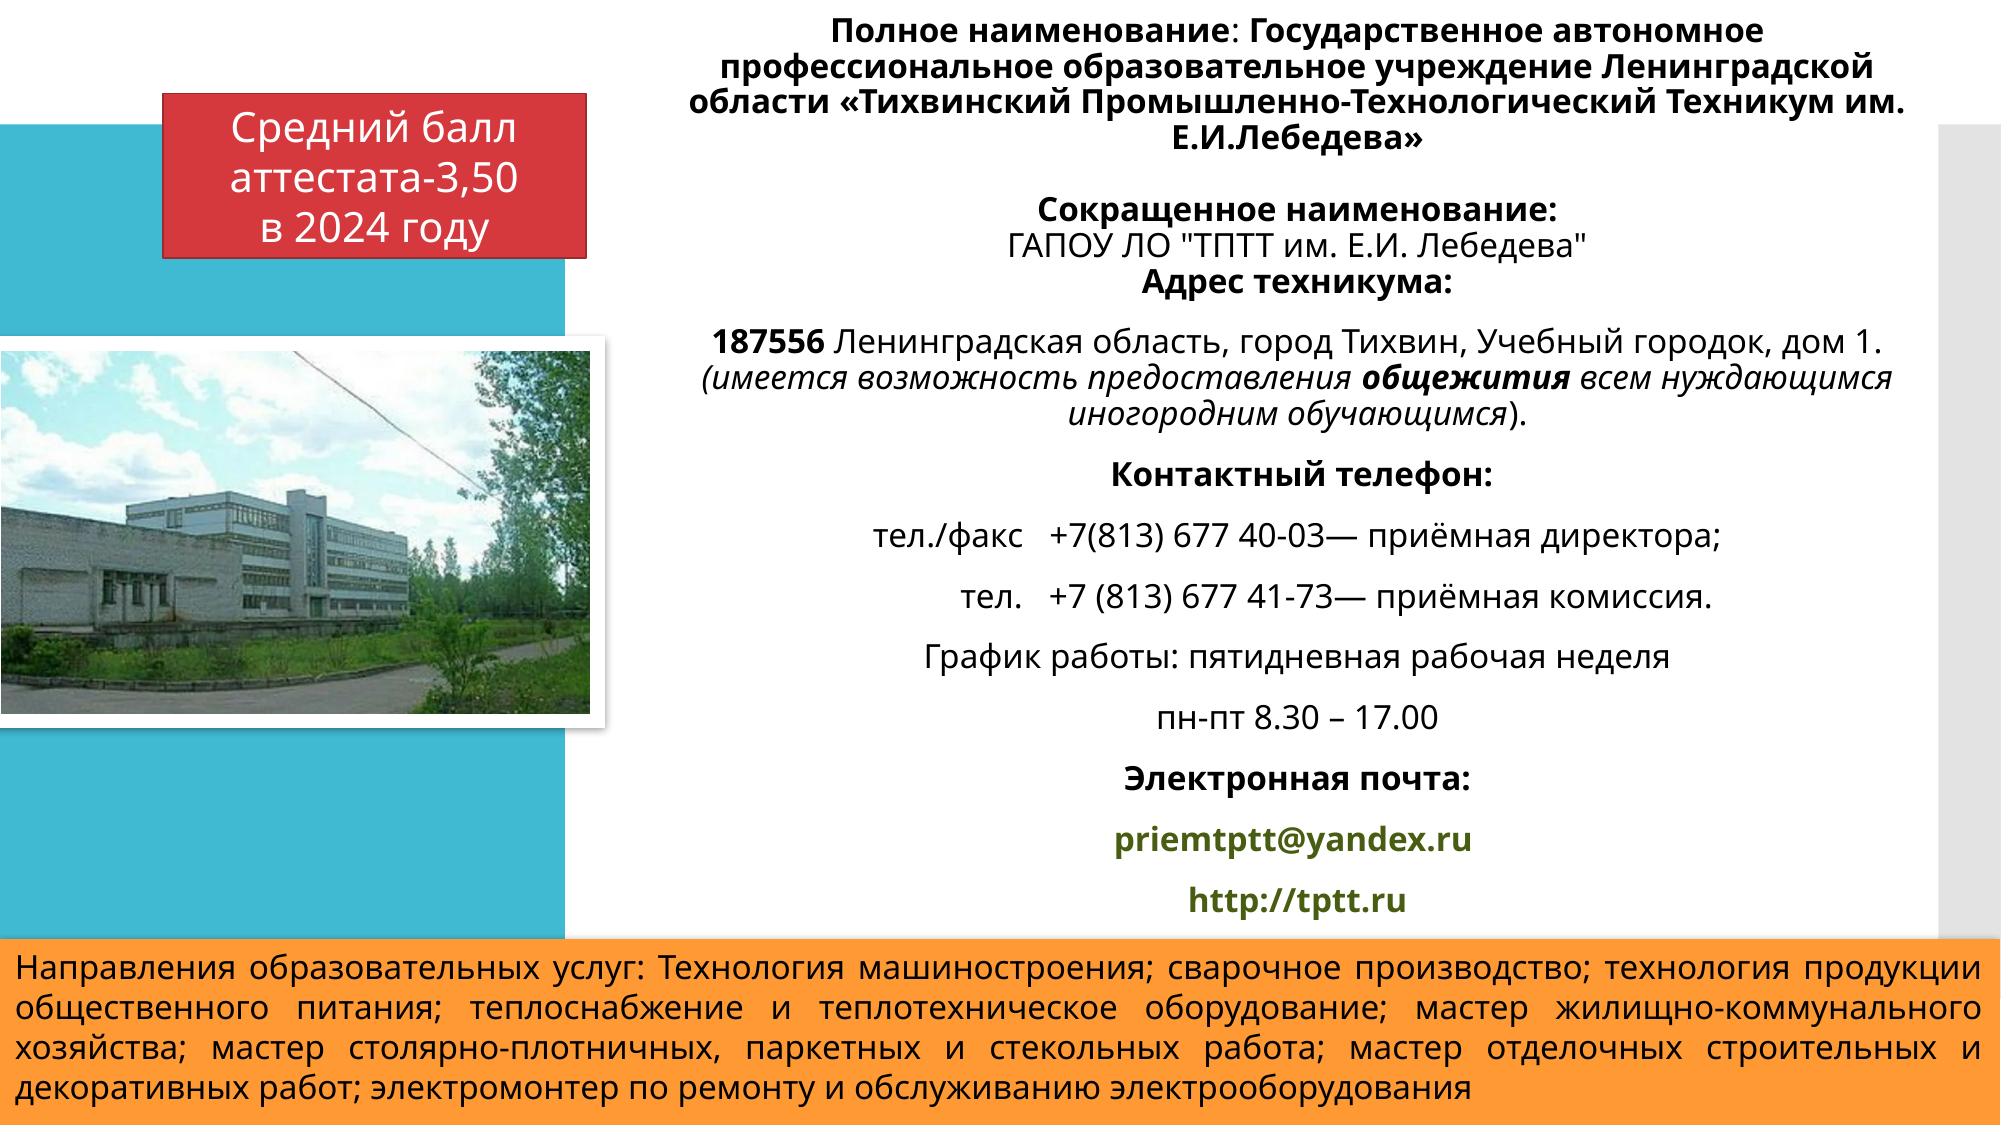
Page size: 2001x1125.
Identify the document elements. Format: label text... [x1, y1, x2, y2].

picture [0, 350, 591, 714]
text_box Средний балл аттестата-3,50 в 2024 году [162, 93, 587, 259]
list Полное наименование: Государственное автономное профессиональное образовательное учреждение Ленинградской области «Тихвинский Промышленно-Технологический Техникум им. Е.И.Лебедева» Сокращенное наименование: ГАПОУ ЛО "ТПТТ им. Е.И. Лебедева" Адрес техникума: 187556 Ленинградская область, город Тихвин, Учебный городок, дом 1. (имеется возможность предоставления общежития всем нуждающимся иногородним обучающимся). Контактный телефон: тел./факс +7(813) 677 40-03— приёмная директора; тел. +7 (813) 677 41-73— приёмная комиссия. График работы: пятидневная рабочая неделя пн-пт 8.30 – 17.00 Электронная почта: priemtptt@yandex.ru http://tptt.ru [651, 0, 1945, 934]
text_box Направления образовательных услуг: Технология машиностроения; сварочное производство; технология продукции общественного питания; теплоснабжение и теплотехническое оборудование; мастер жилищно-коммунального хозяйства; мастер столярно-плотничных, паркетных и стекольных работа; мастер отделочных строительных и декоративных работ; электромонтер по ремонту и обслуживанию электрооборудования [0, 939, 2000, 1125]
